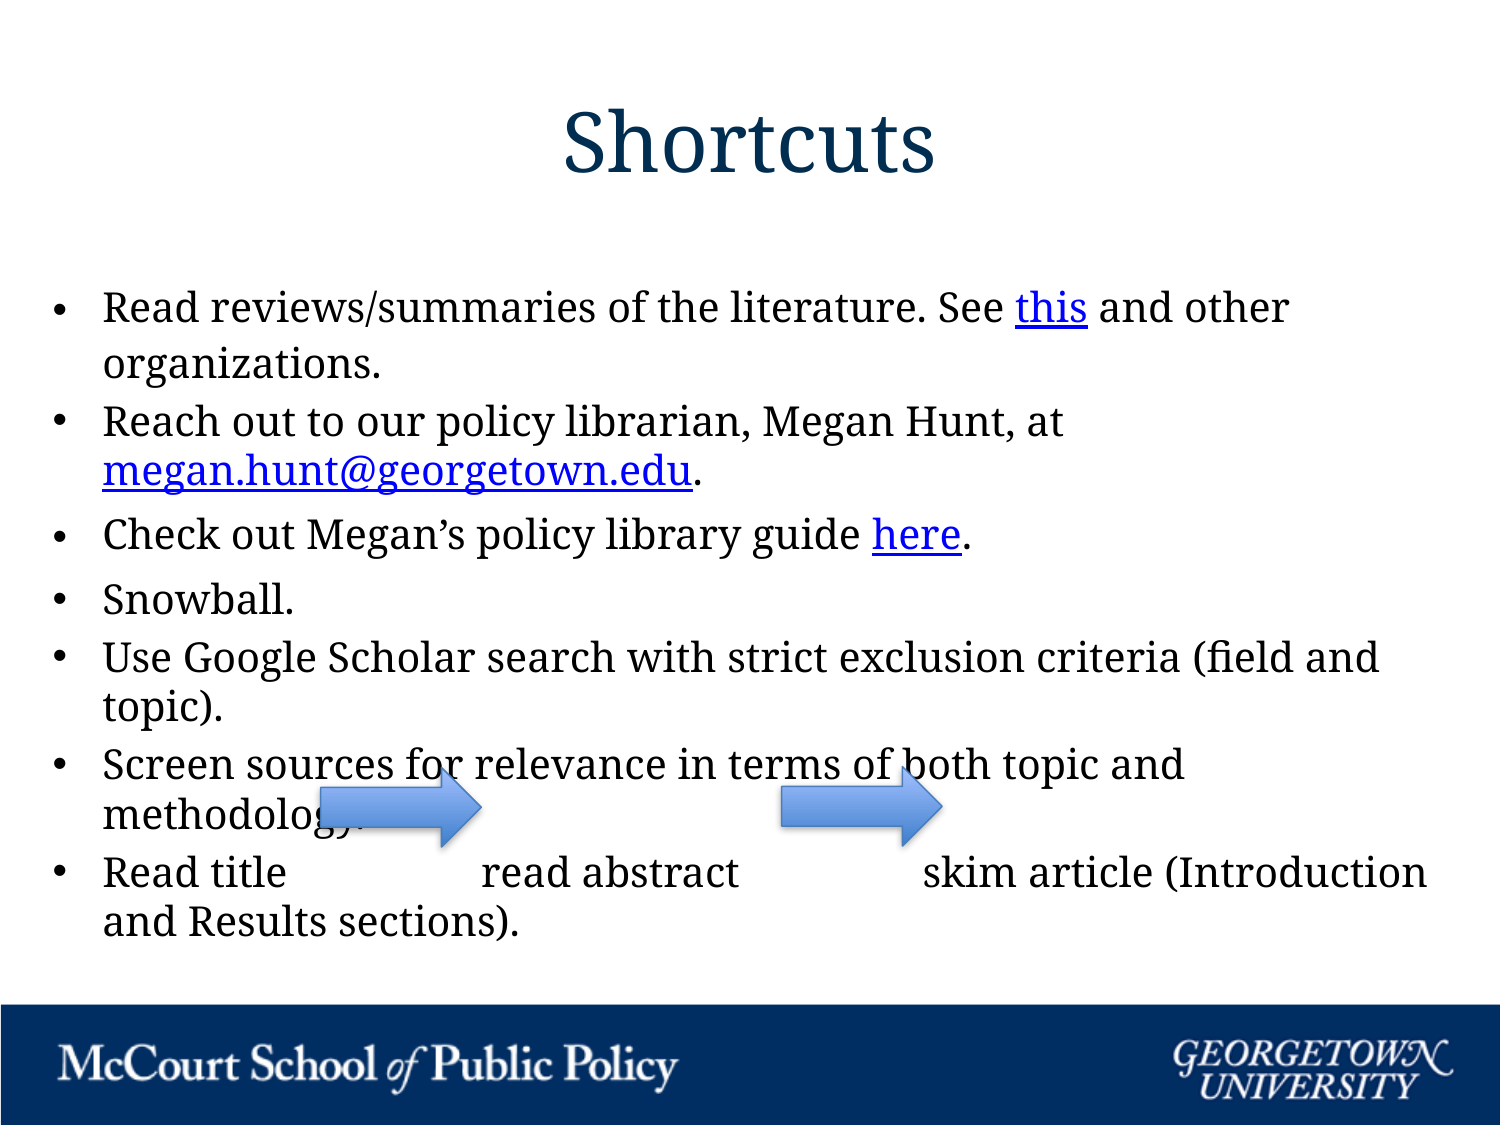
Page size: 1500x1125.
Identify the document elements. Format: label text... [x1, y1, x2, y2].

title Shortcuts [75, 45, 1425, 215]
list Read reviews/summaries of the literature. See this and other organizations. Reach out to our policy librarian, Megan Hunt, at megan.hunt@georgetown.edu. Check out Megan’s policy library guide here. Snowball. Use Google Scholar search with strict exclusion criteria (field and topic). Screen sources for relevance in terms of both topic and methodology. Read title read abstract skim article (Introduction and Results sections). [37, 215, 1463, 957]
picture [0, 1003, 1500, 1125]
text_box [319, 766, 482, 848]
text_box [780, 765, 943, 847]
